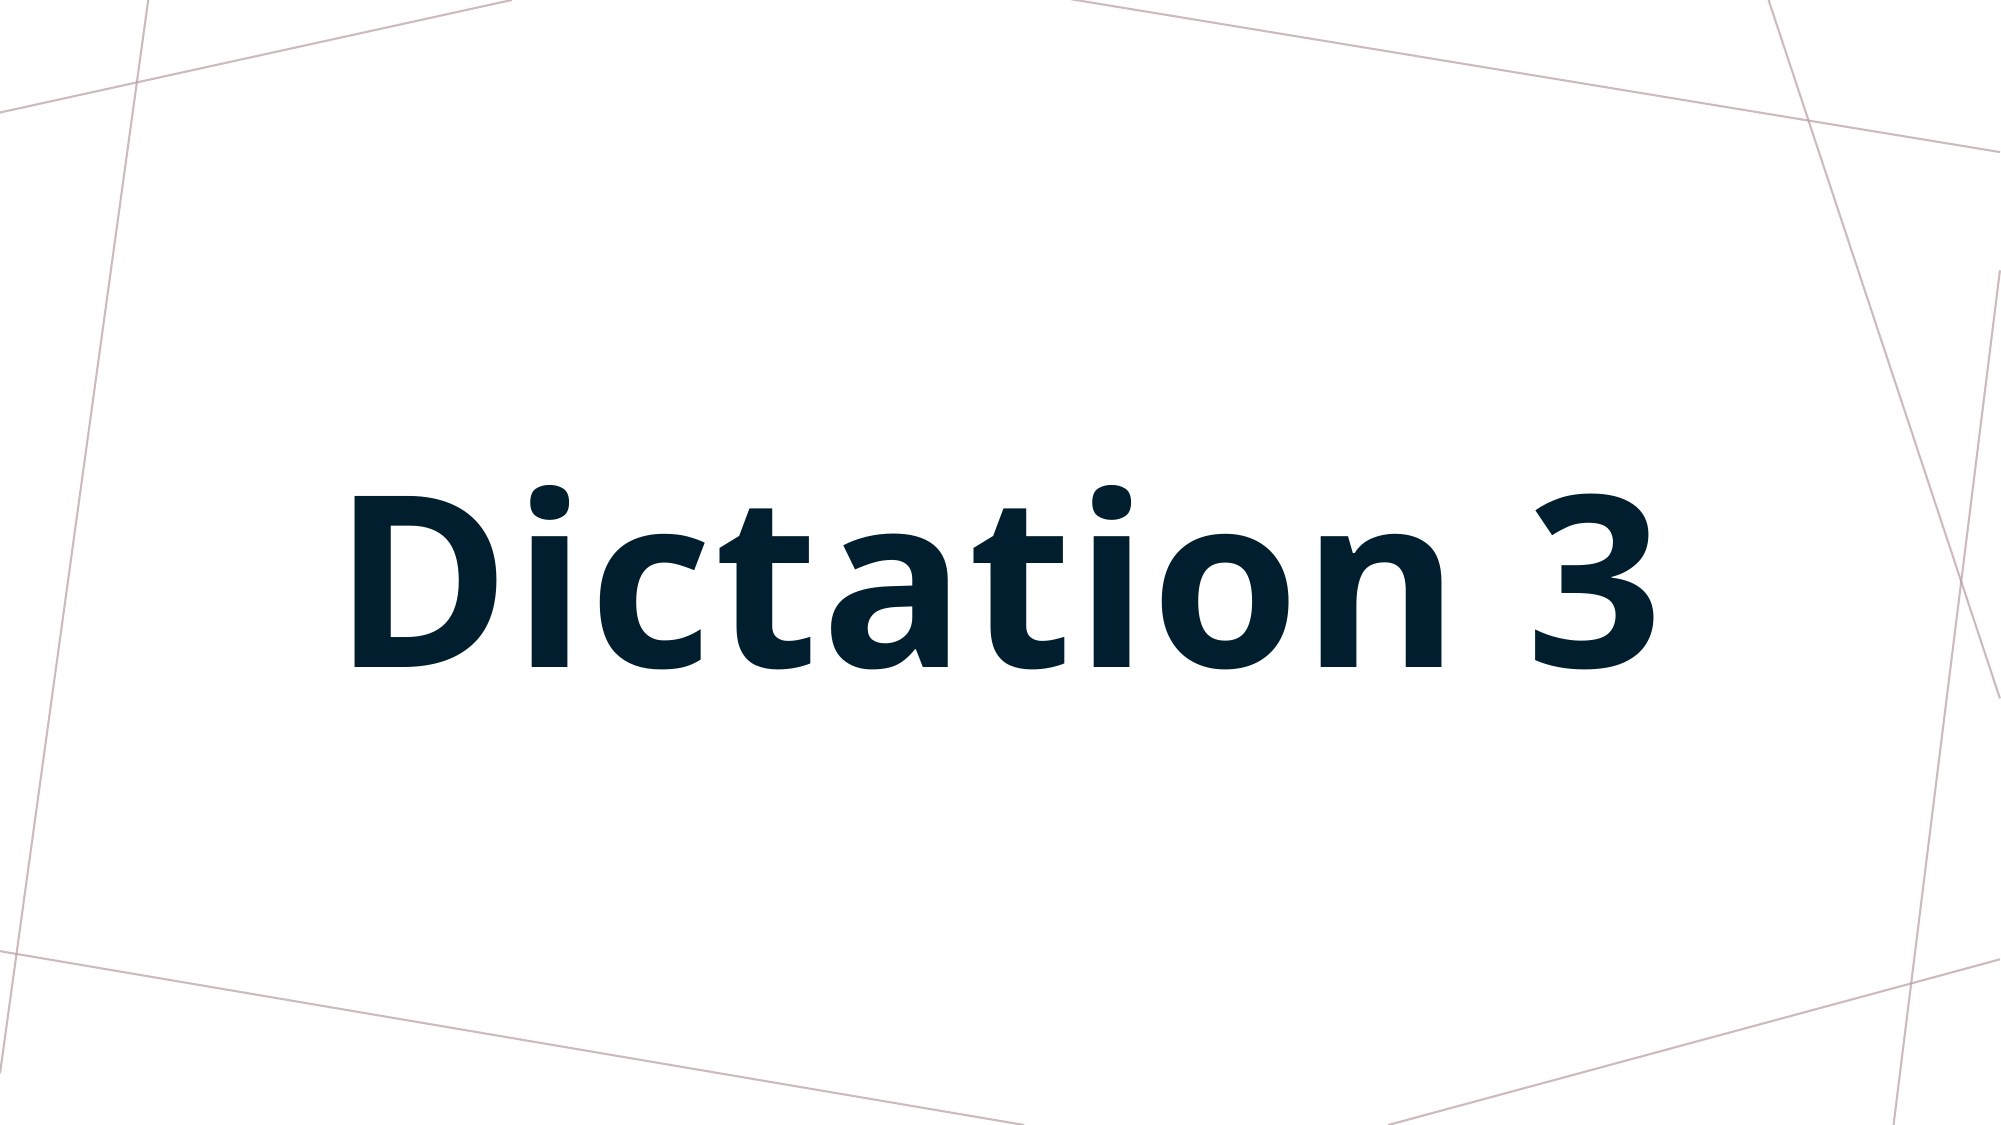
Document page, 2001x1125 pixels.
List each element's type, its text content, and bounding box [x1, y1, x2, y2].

title Dictation 3 [0, 0, 2000, 1125]
